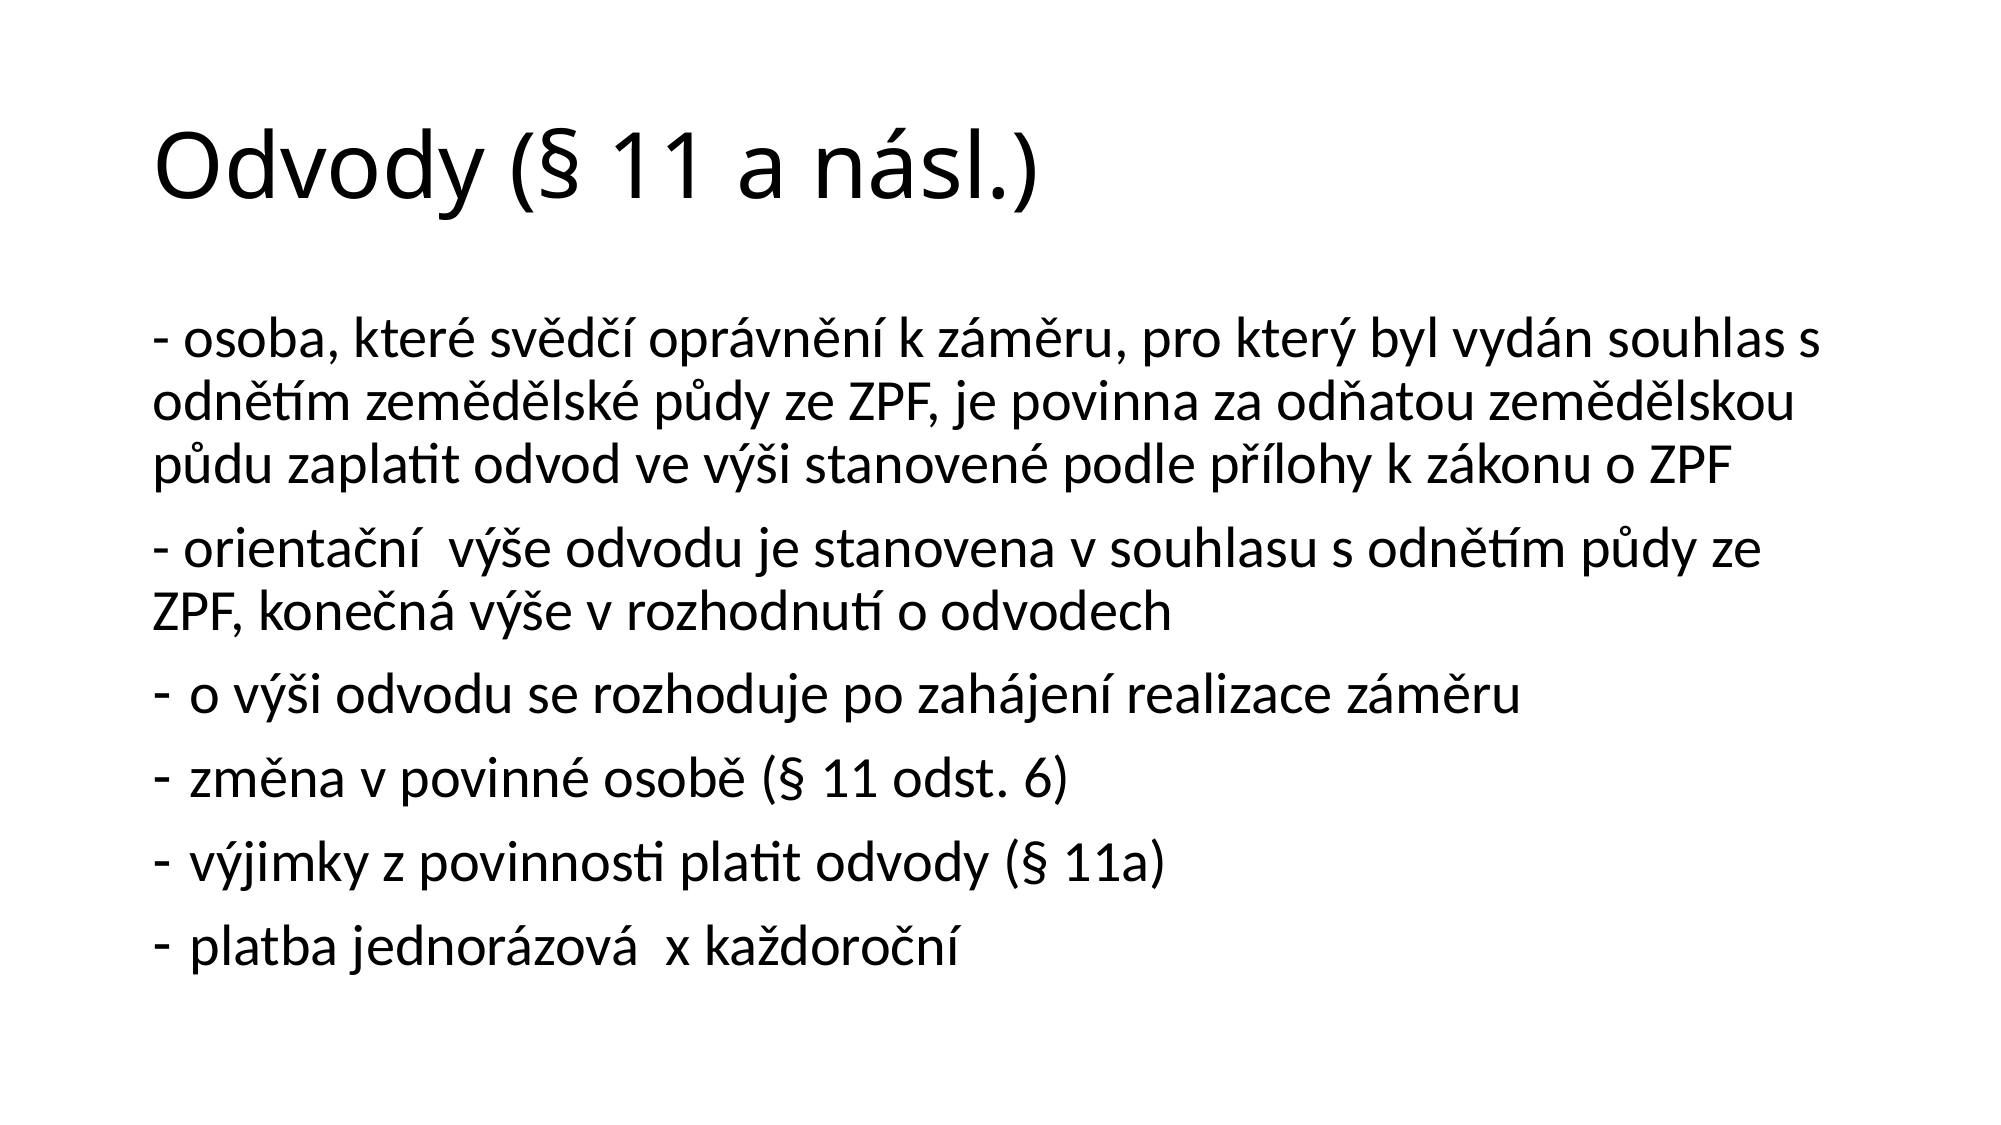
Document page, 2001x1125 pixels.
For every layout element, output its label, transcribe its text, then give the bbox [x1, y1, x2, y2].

title Odvody (§ 11 a násl.) [137, 59, 1863, 278]
list - osoba, které svědčí oprávnění k záměru, pro který byl vydán souhlas s odnětím zemědělské půdy ze ZPF, je povinna za odňatou zemědělskou půdu zaplatit odvod ve výši stanovené podle přílohy k zákonu o ZPF - orientační výše odvodu je stanovena v souhlasu s odnětím půdy ze ZPF, konečná výše v rozhodnutí o odvodech o výši odvodu se rozhoduje po zahájení realizace záměru změna v povinné osobě (§ 11 odst. 6) výjimky z povinnosti platit odvody (§ 11a) platba jednorázová x každoroční [137, 299, 1863, 1014]
